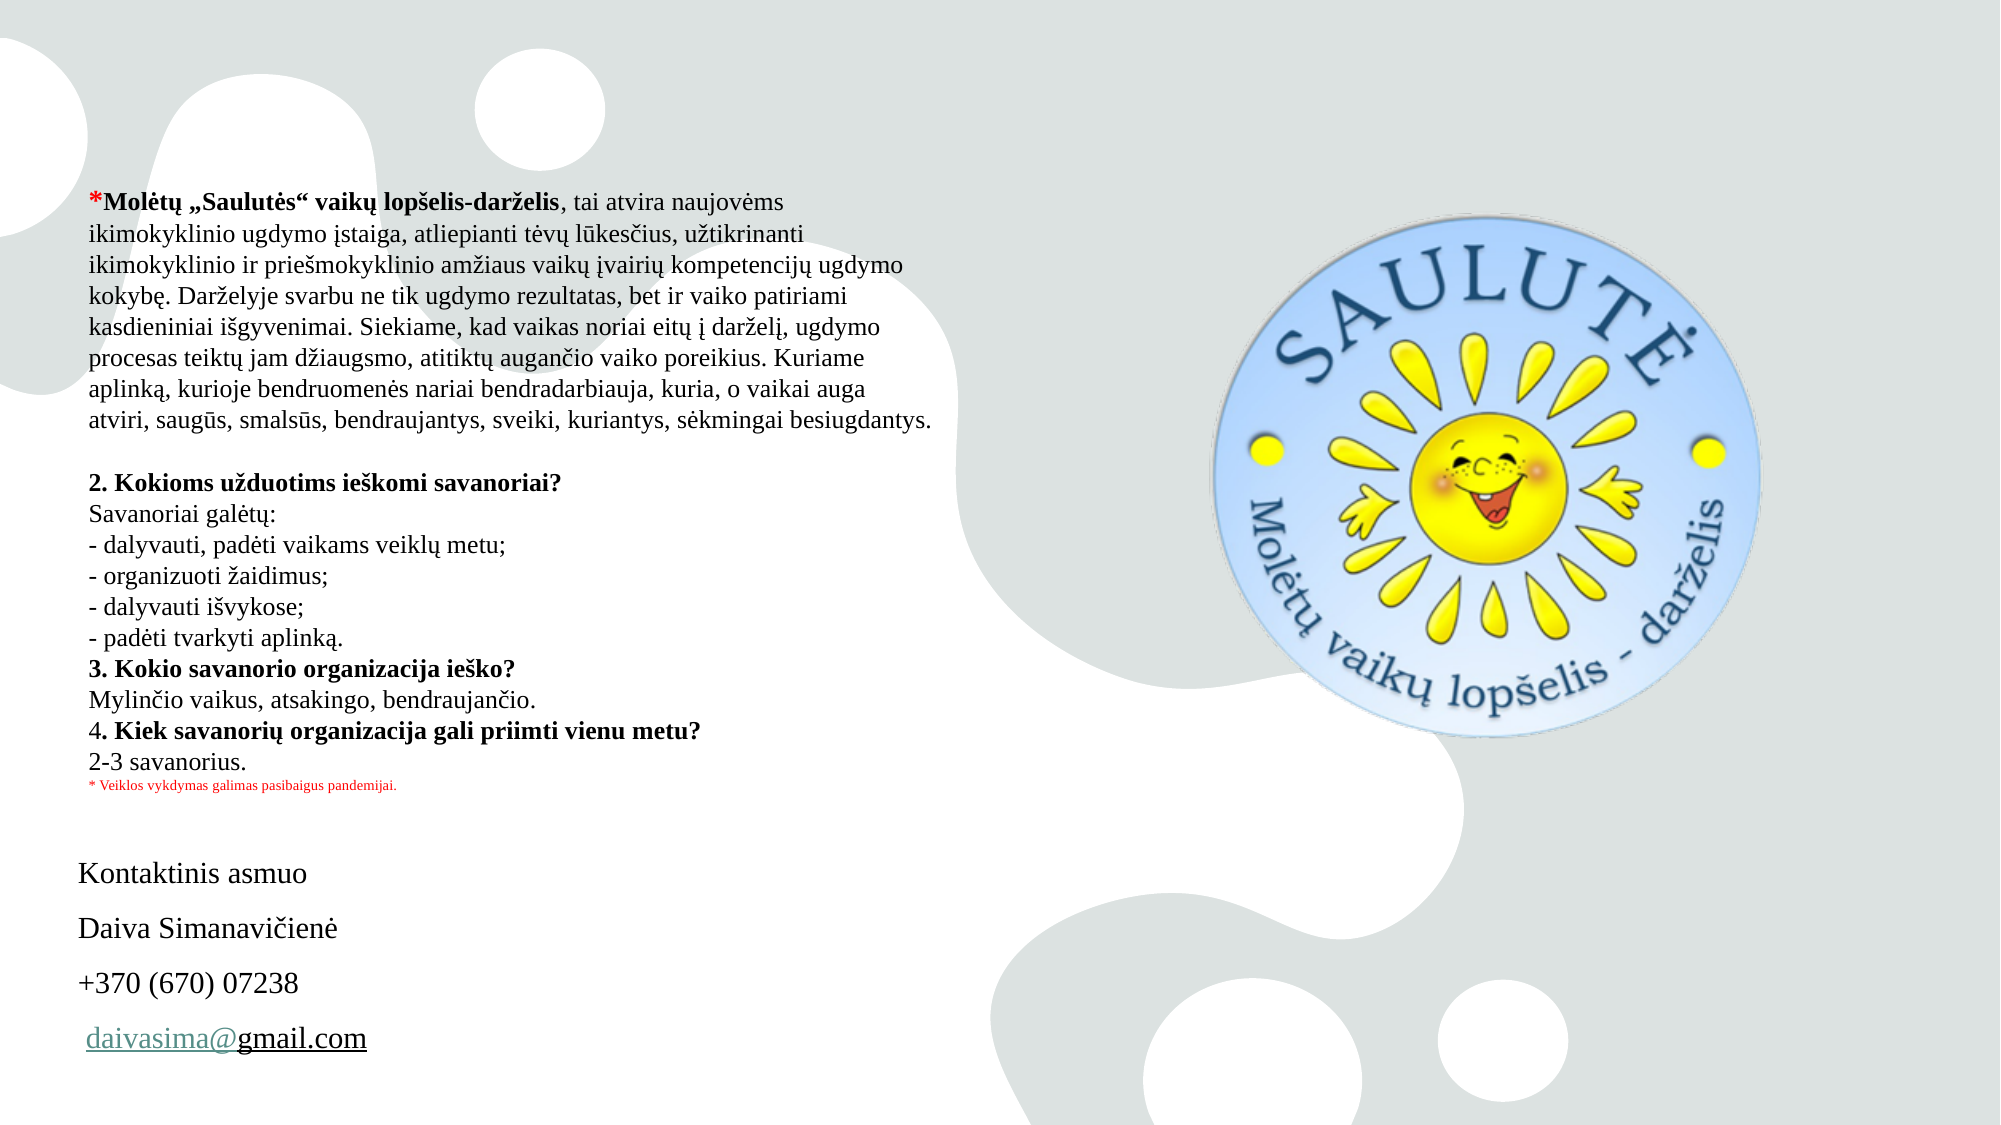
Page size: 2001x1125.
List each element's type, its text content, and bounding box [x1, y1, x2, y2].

list Kontaktinis asmuo Daiva Simanavičienė +370 (670) 07238 daivasima@gmail.com [63, 790, 916, 1064]
title *Molėtų „Saulutės“ vaikų lopšelis-darželis, tai atvira naujovėms ikimokyklinio ugdymo įstaiga, atliepianti tėvų lūkesčius, užtikrinanti ikimokyklinio ir priešmokyklinio amžiaus vaikų įvairių kompetencijų ugdymo kokybę. Darželyje svarbu ne tik ugdymo rezultatas, bet ir vaiko patiriami kasdieniniai išgyvenimai. Siekiame, kad vaikas noriai eitų į darželį, ugdymo procesas teiktų jam džiaugsmo, atitiktų augančio vaiko poreikius. Kuriame aplinką, kurioje bendruomenės nariai bendradarbiauja, kuria, o vaikai auga atviri, saugūs, smalsūs, bendraujantys, sveiki, kuriantys, sėkmingai besiugdantys. 2. Kokioms užduotims ieškomi savanoriai? Savanoriai galėtų: - dalyvauti, padėti vaikams veiklų metu; - organizuoti žaidimus; - dalyvauti išvykose; - padėti tvarkyti aplinką. 3. Kokio savanorio organizacija ieško? Mylinčio vaikus, atsakingo, bendraujančio. 4. Kiek savanorių organizacija gali priimti vienu metu? 2-3 savanorius. * Veiklos vykdymas galimas pasibaigus pandemijai. [73, 99, 950, 801]
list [1183, 203, 1826, 752]
